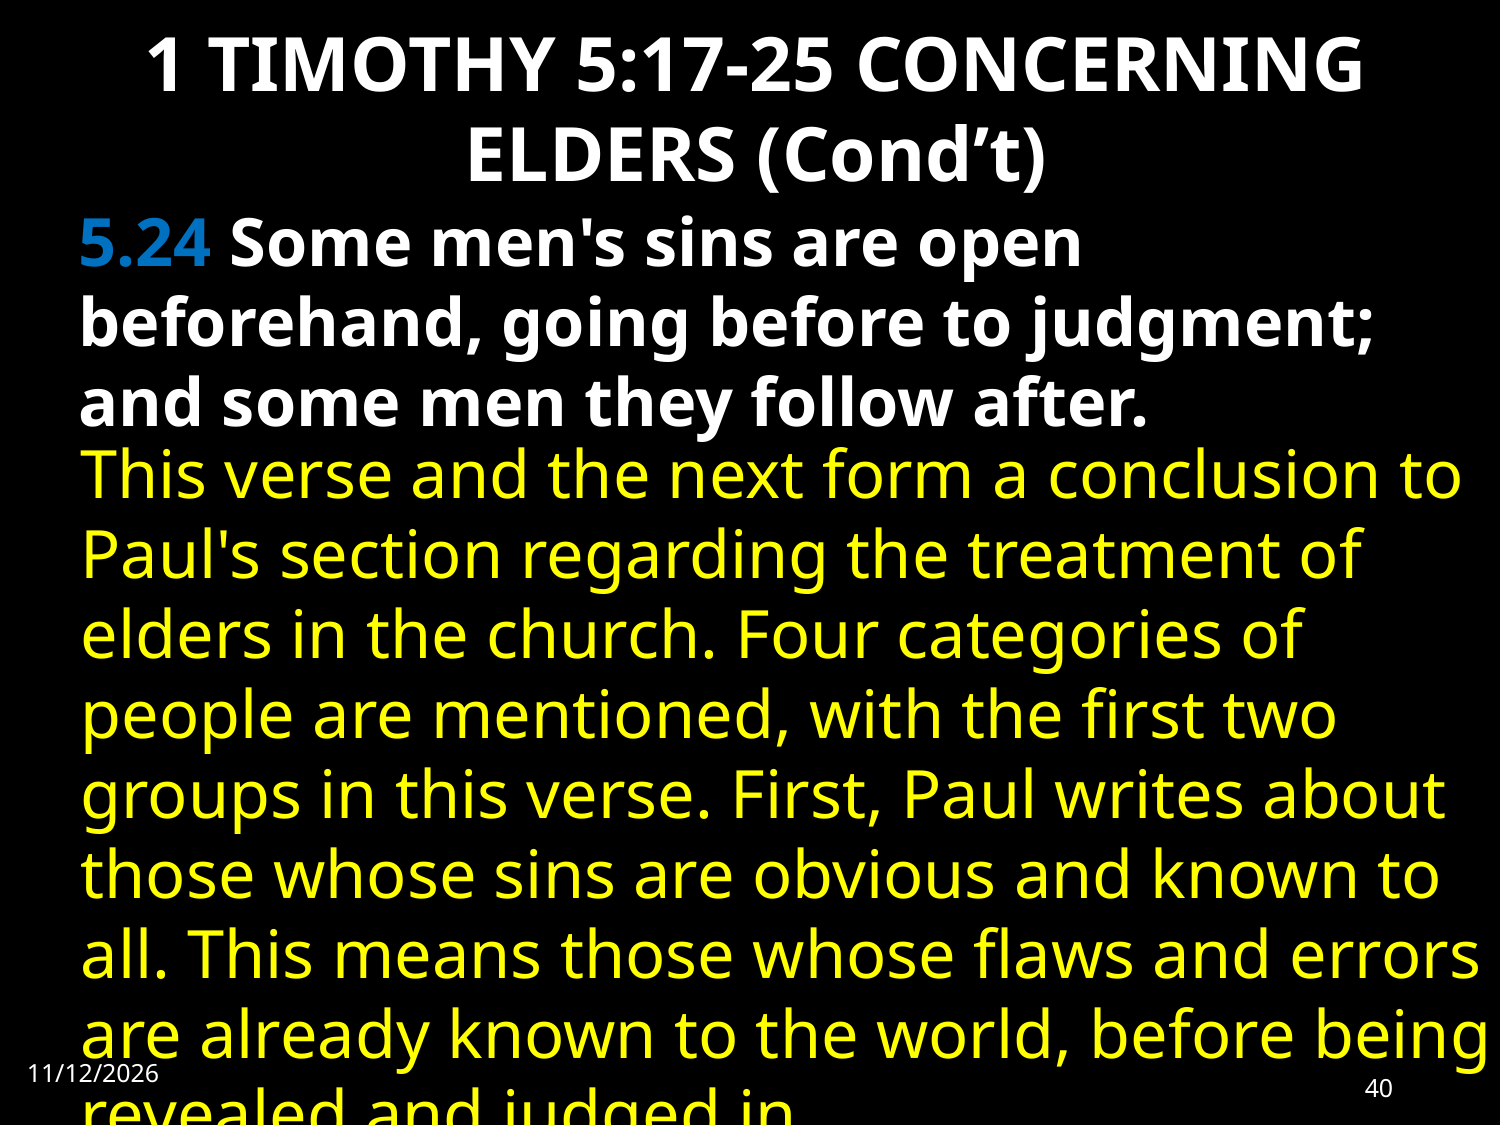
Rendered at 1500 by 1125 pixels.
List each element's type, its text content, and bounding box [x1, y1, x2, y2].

title 1 TIMOTHY 5:17-25 CONCERNING ELDERS (Cond’t) [112, 24, 1400, 188]
text_box 7/31/2022 [12, 1049, 65, 1099]
text_box 5.24 Some men's sins are open beforehand, going before to judgment; and some men they follow after. [63, 192, 1489, 448]
text_box This verse and the next form a conclusion to Paul's section regarding the treatment of elders in the church. Four categories of people are mentioned, with the first two groups in this verse. First, Paul writes about those whose sins are obvious and known to all. This means those whose flaws and errors are already known to the world, before being revealed and judged in [65, 424, 1500, 1125]
